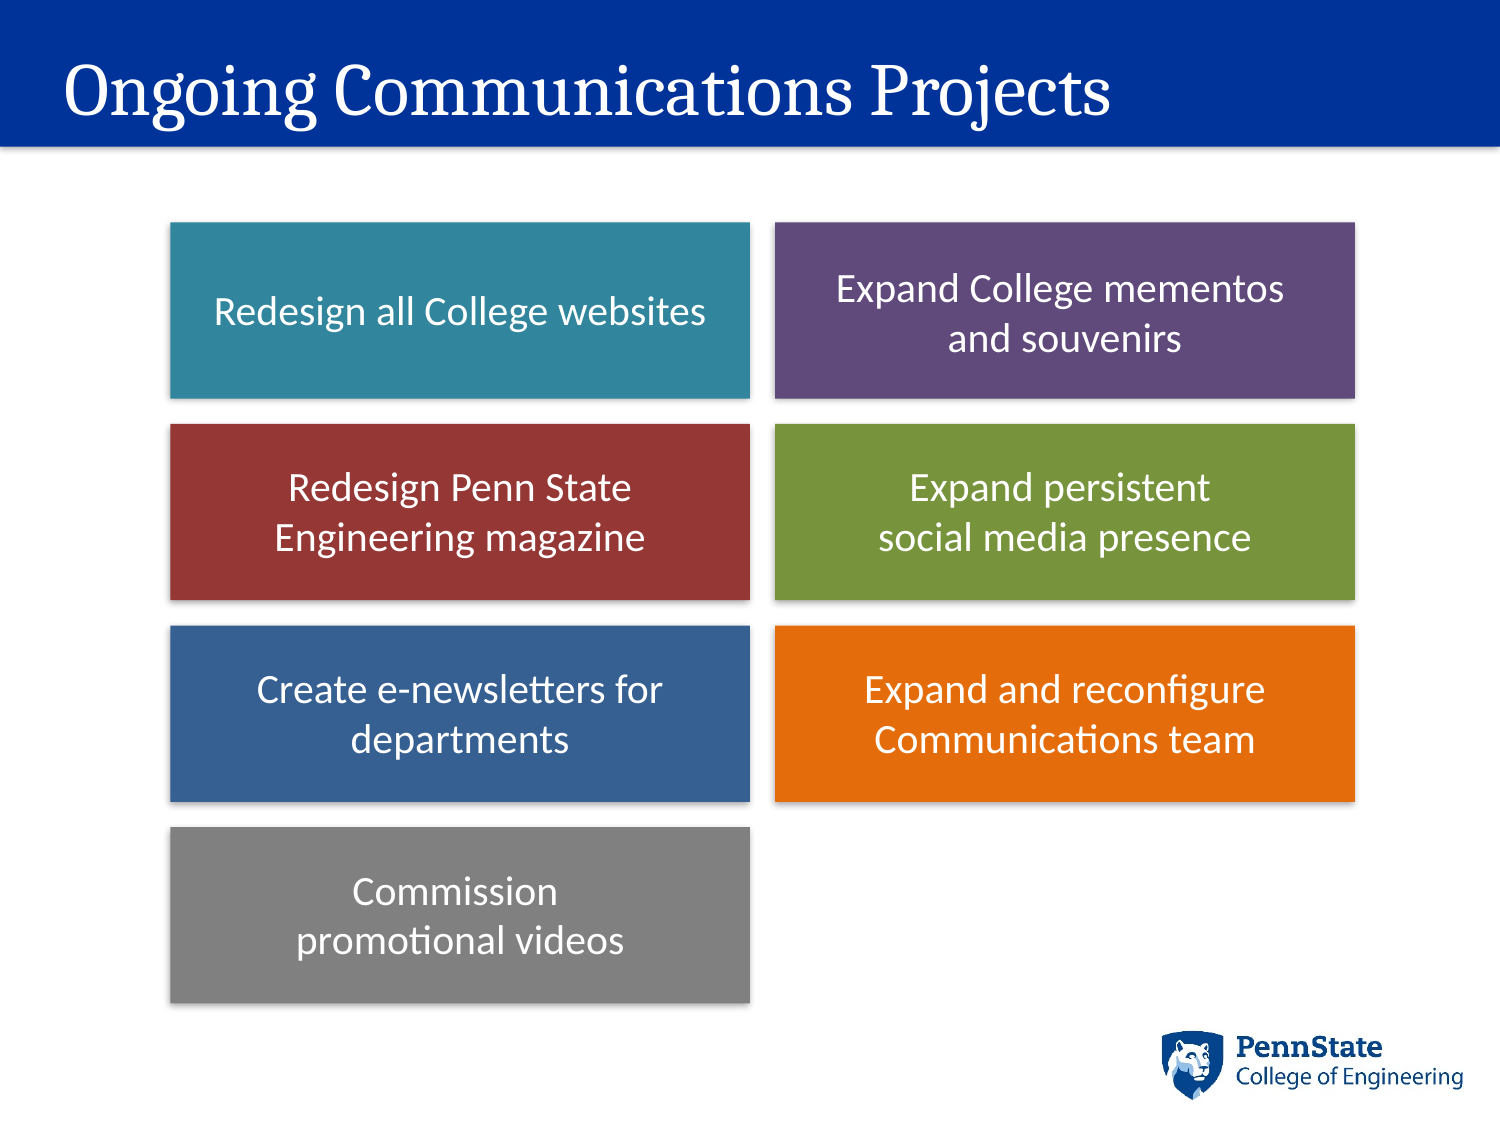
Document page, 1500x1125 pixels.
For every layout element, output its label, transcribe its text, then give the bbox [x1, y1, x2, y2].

text_box [10, 0, 1500, 1125]
title Ongoing Communications Projects [50, 33, 1500, 184]
